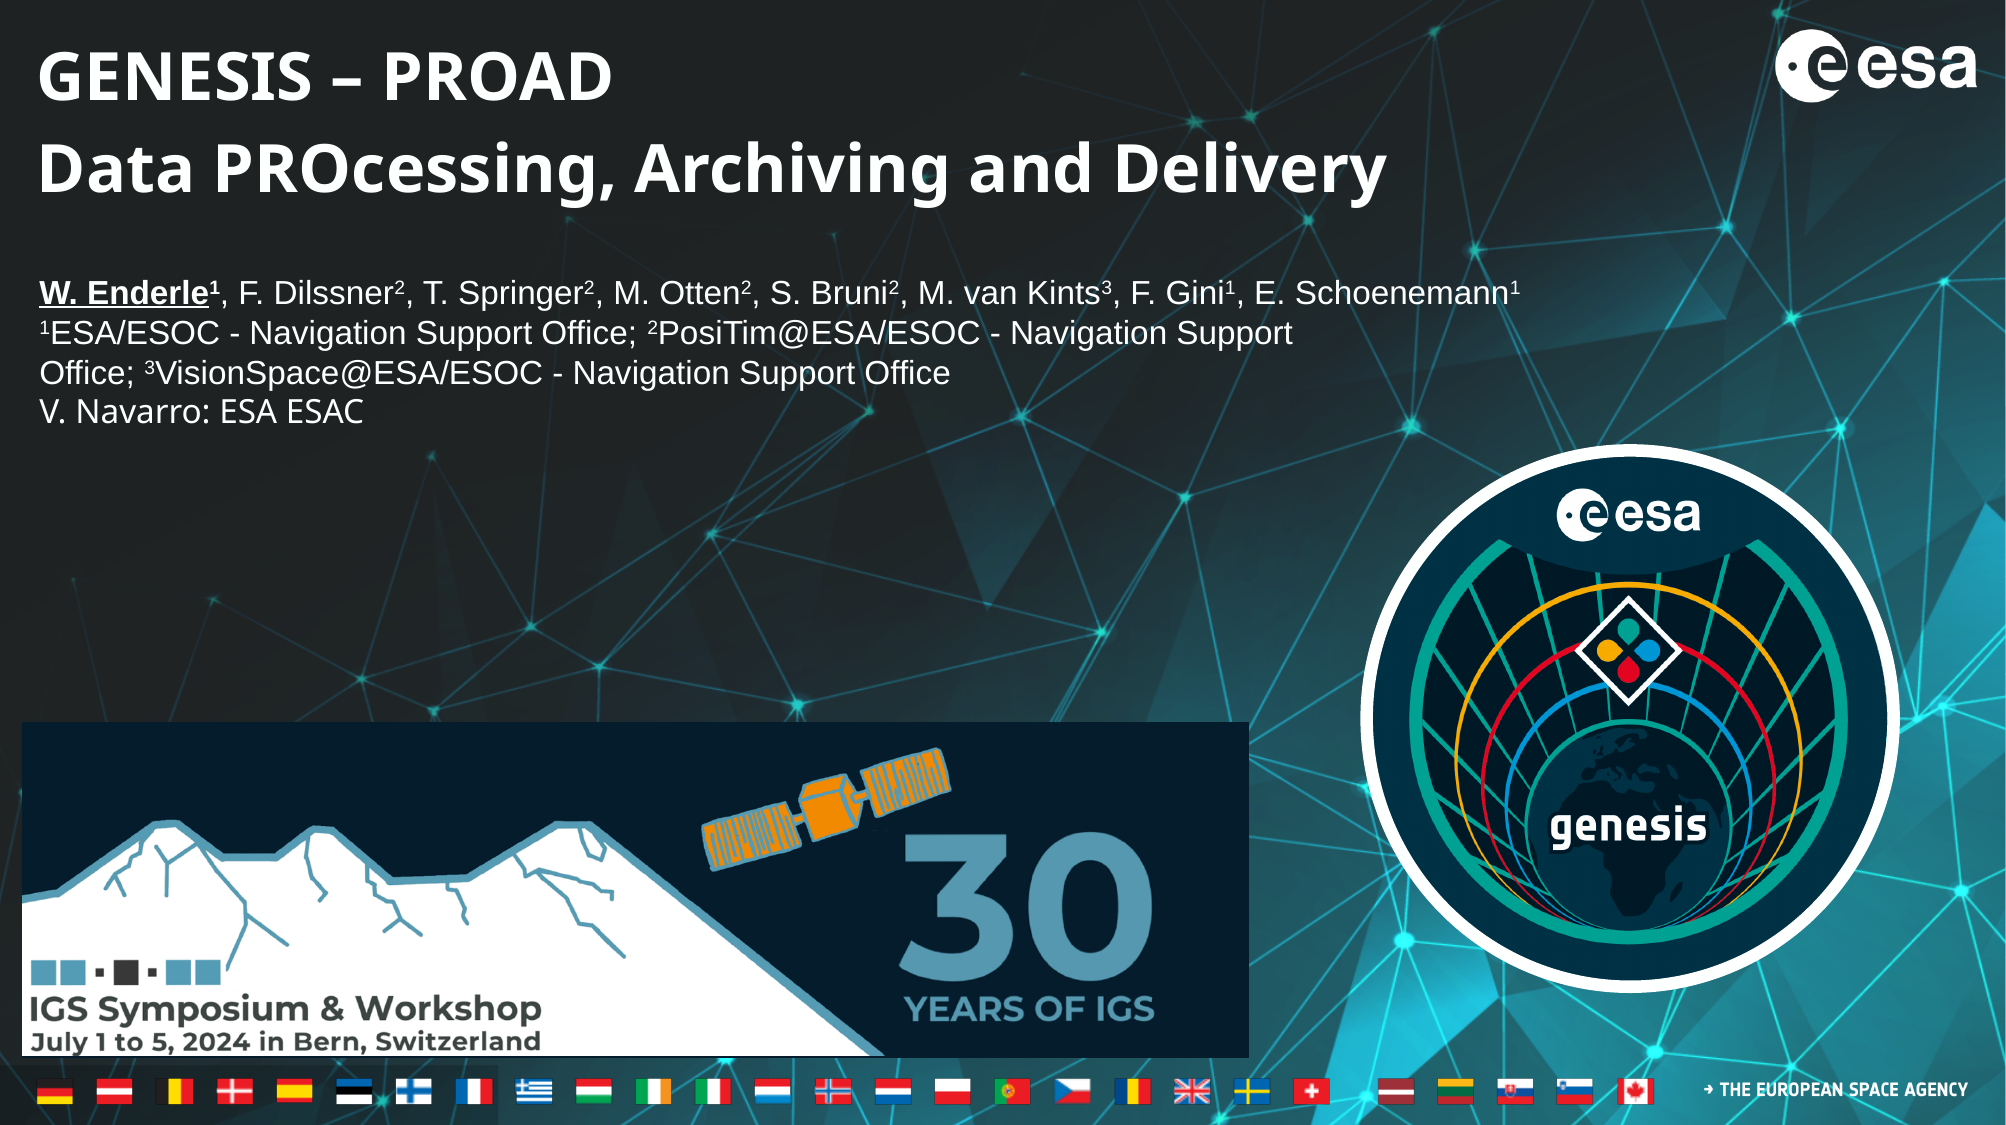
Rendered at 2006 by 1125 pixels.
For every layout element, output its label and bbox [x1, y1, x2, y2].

text_box [1344, 428, 1914, 1011]
picture [0, 0, 2006, 1125]
